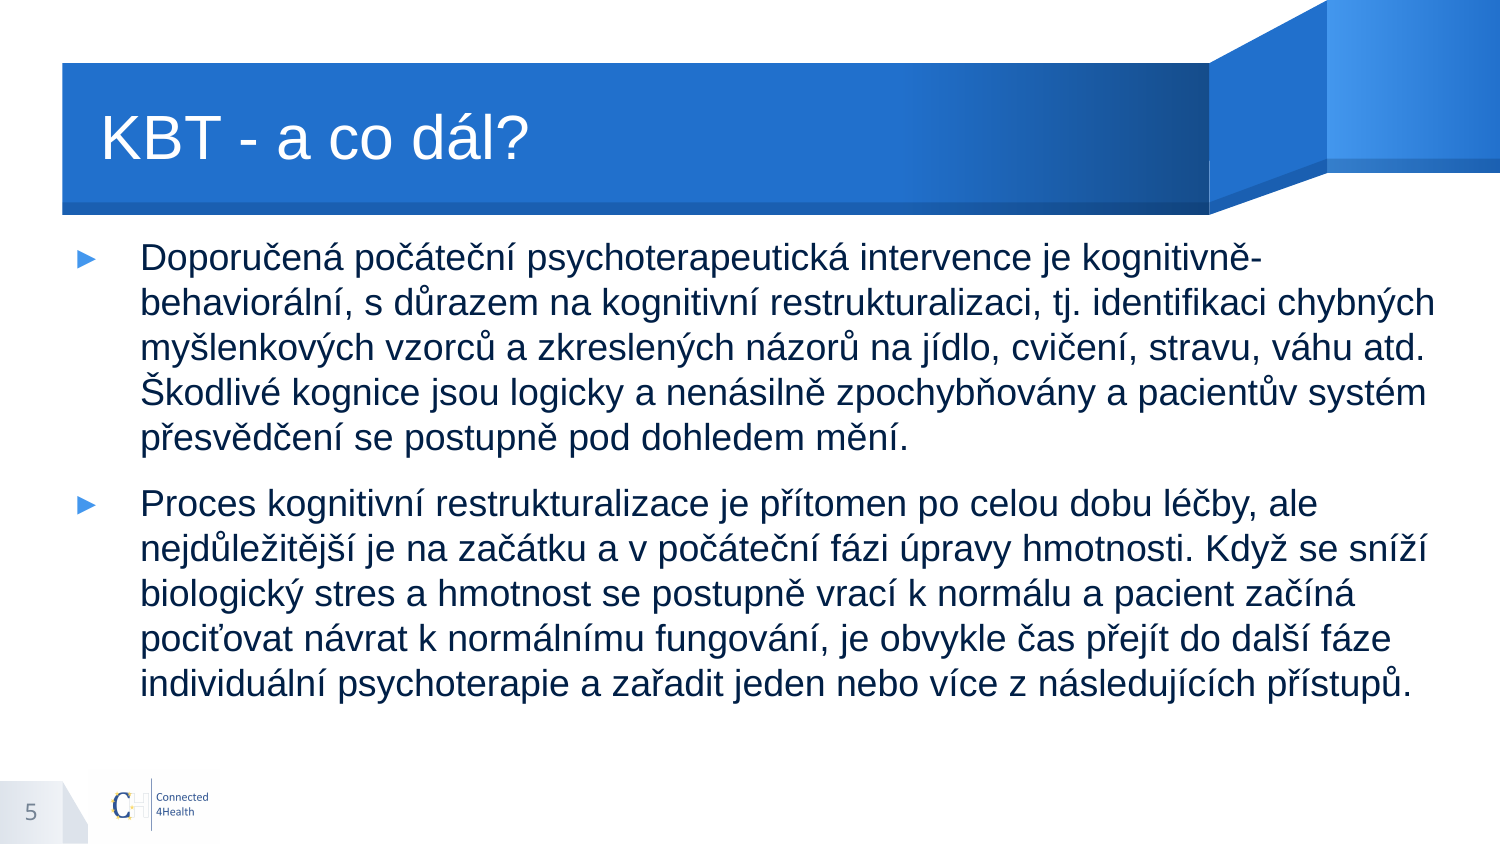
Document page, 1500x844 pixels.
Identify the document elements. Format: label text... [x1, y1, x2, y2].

list Doporučená počáteční psychoterapeutická intervence je kognitivně-behaviorální, s důrazem na kognitivní restrukturalizaci, tj. identifikaci chybných myšlenkových vzorců a zkreslených názorů na jídlo, cvičení, stravu, váhu atd. Škodlivé kognice jsou logicky a nenásilně zpochybňovány a pacientův systém přesvědčení se postupně pod dohledem mění. Proces kognitivní restrukturalizace je přítomen po celou dobu léčby, ale nejdůležitější je na začátku a v počáteční fázi úpravy hmotnosti. Když se sníží biologický stres a hmotnost se postupně vrací k normálu a pacient začíná pociťovat návrat k normálnímu fungování, je obvykle čas přejít do další fáze individuální psychoterapie a zařadit jeden nebo více z následujících přístupů. [64, 232, 1471, 744]
slide_number 5 [0, 781, 63, 844]
picture [88, 769, 220, 844]
title KBT - a co dál? [100, 64, 1210, 215]
